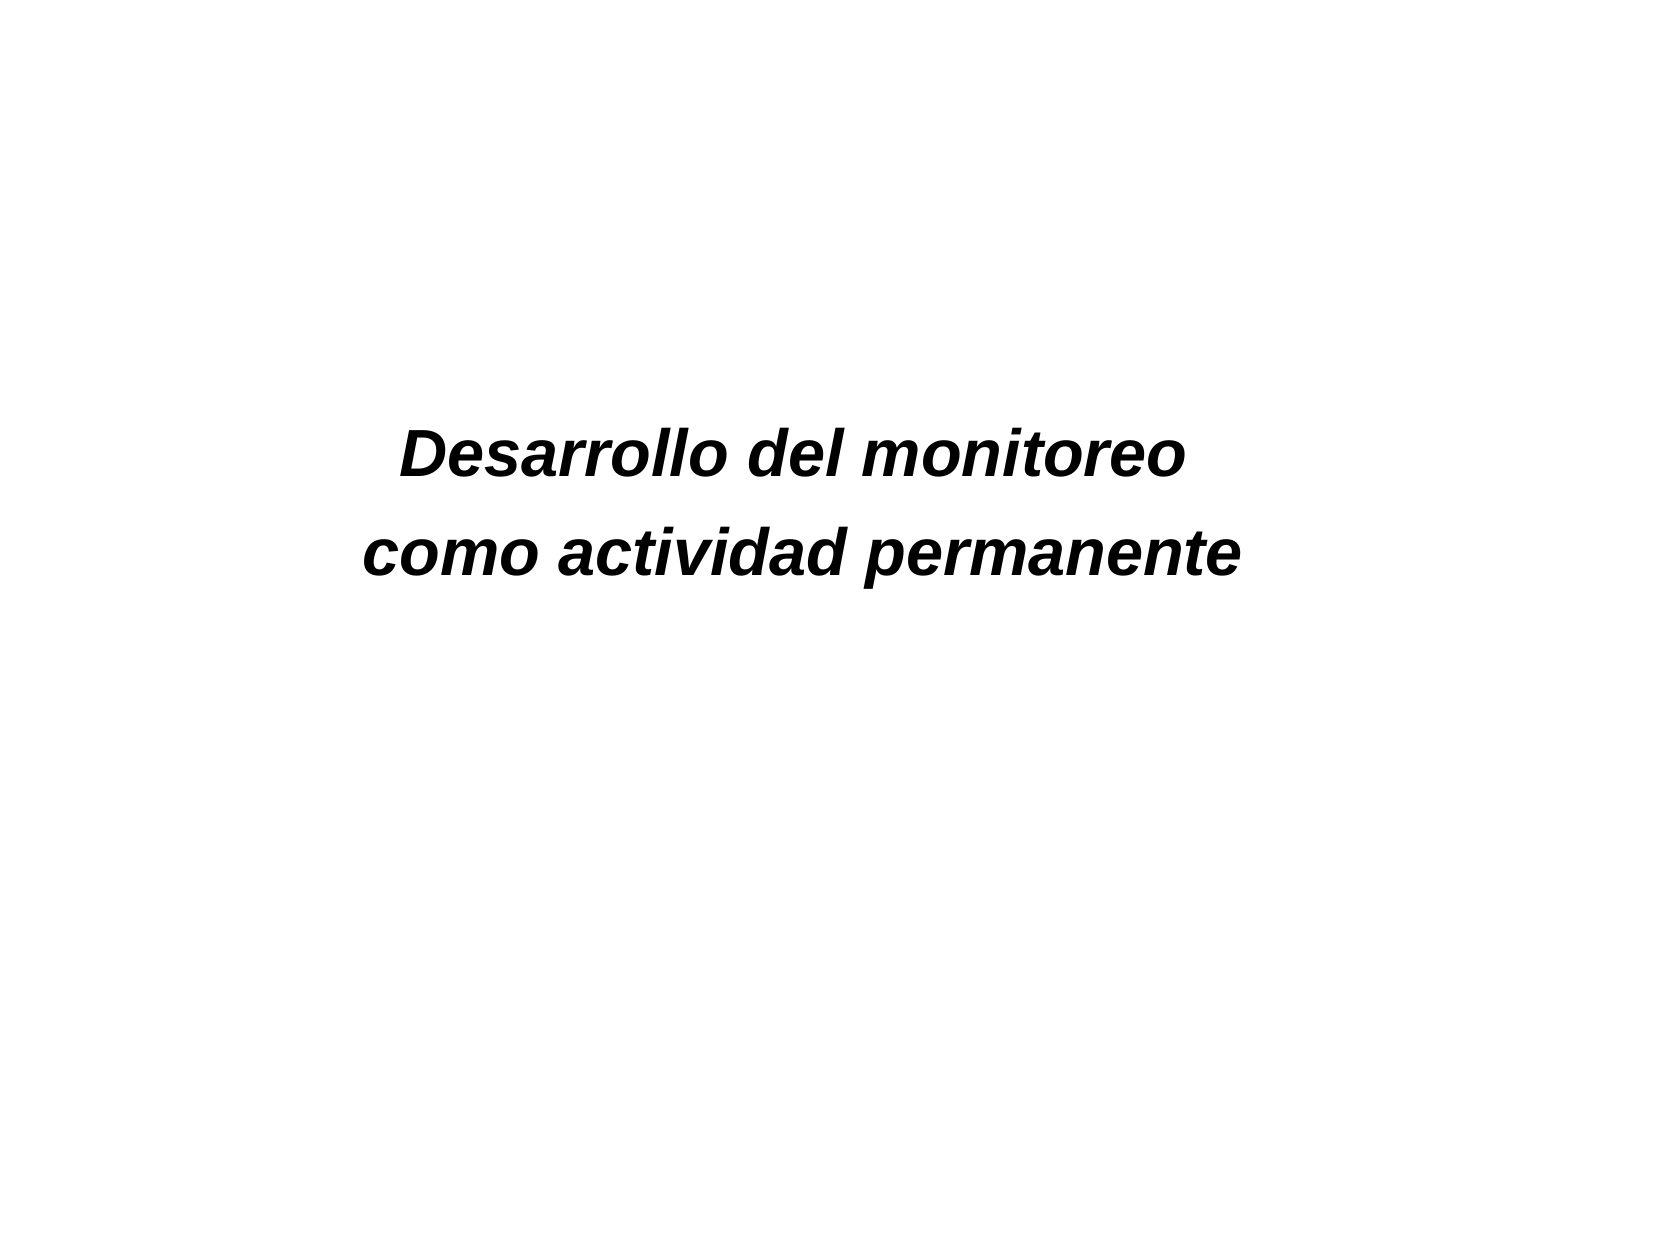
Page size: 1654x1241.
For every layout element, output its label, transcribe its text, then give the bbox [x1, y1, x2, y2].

text_box Desarrollo del monitoreo como actividad permanente [254, 383, 1353, 600]
